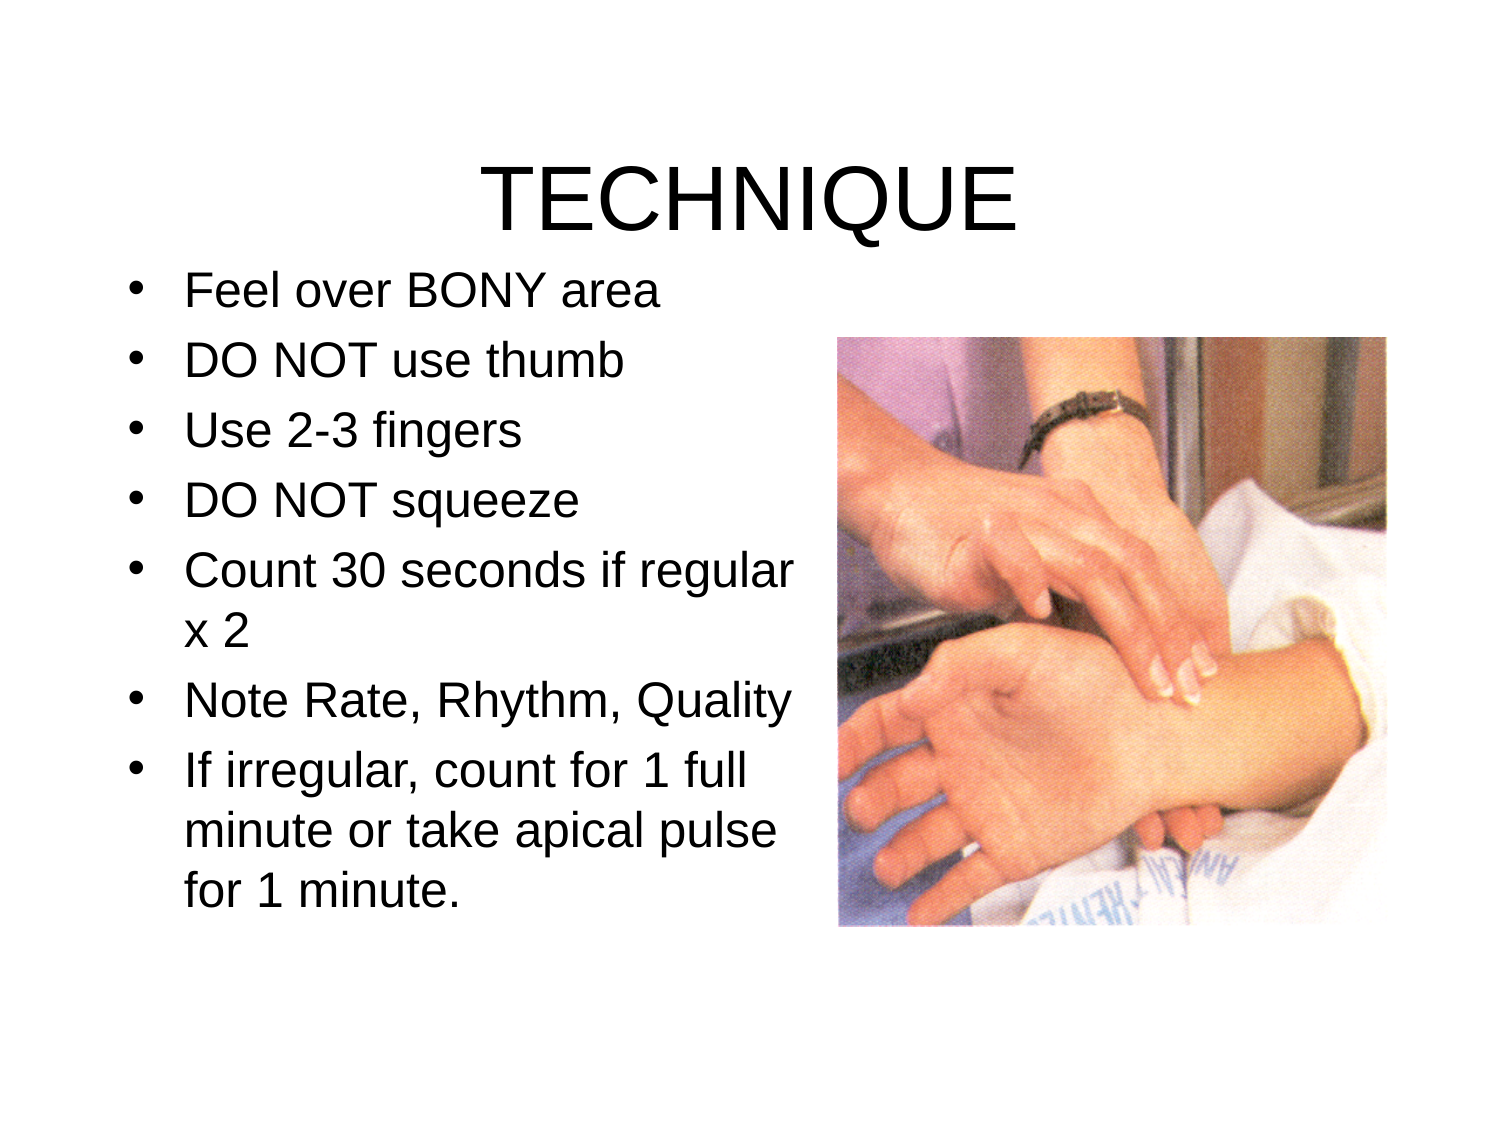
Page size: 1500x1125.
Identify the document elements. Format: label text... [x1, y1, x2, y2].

list Feel over BONY area DO NOT use thumb Use 2-3 fingers DO NOT squeeze Count 30 seconds if regular x 2 Note Rate, Rhythm, Quality If irregular, count for 1 full minute or take apical pulse for 1 minute. [112, 249, 813, 1050]
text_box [837, 337, 1388, 928]
title TECHNIQUE [112, 99, 1388, 288]
